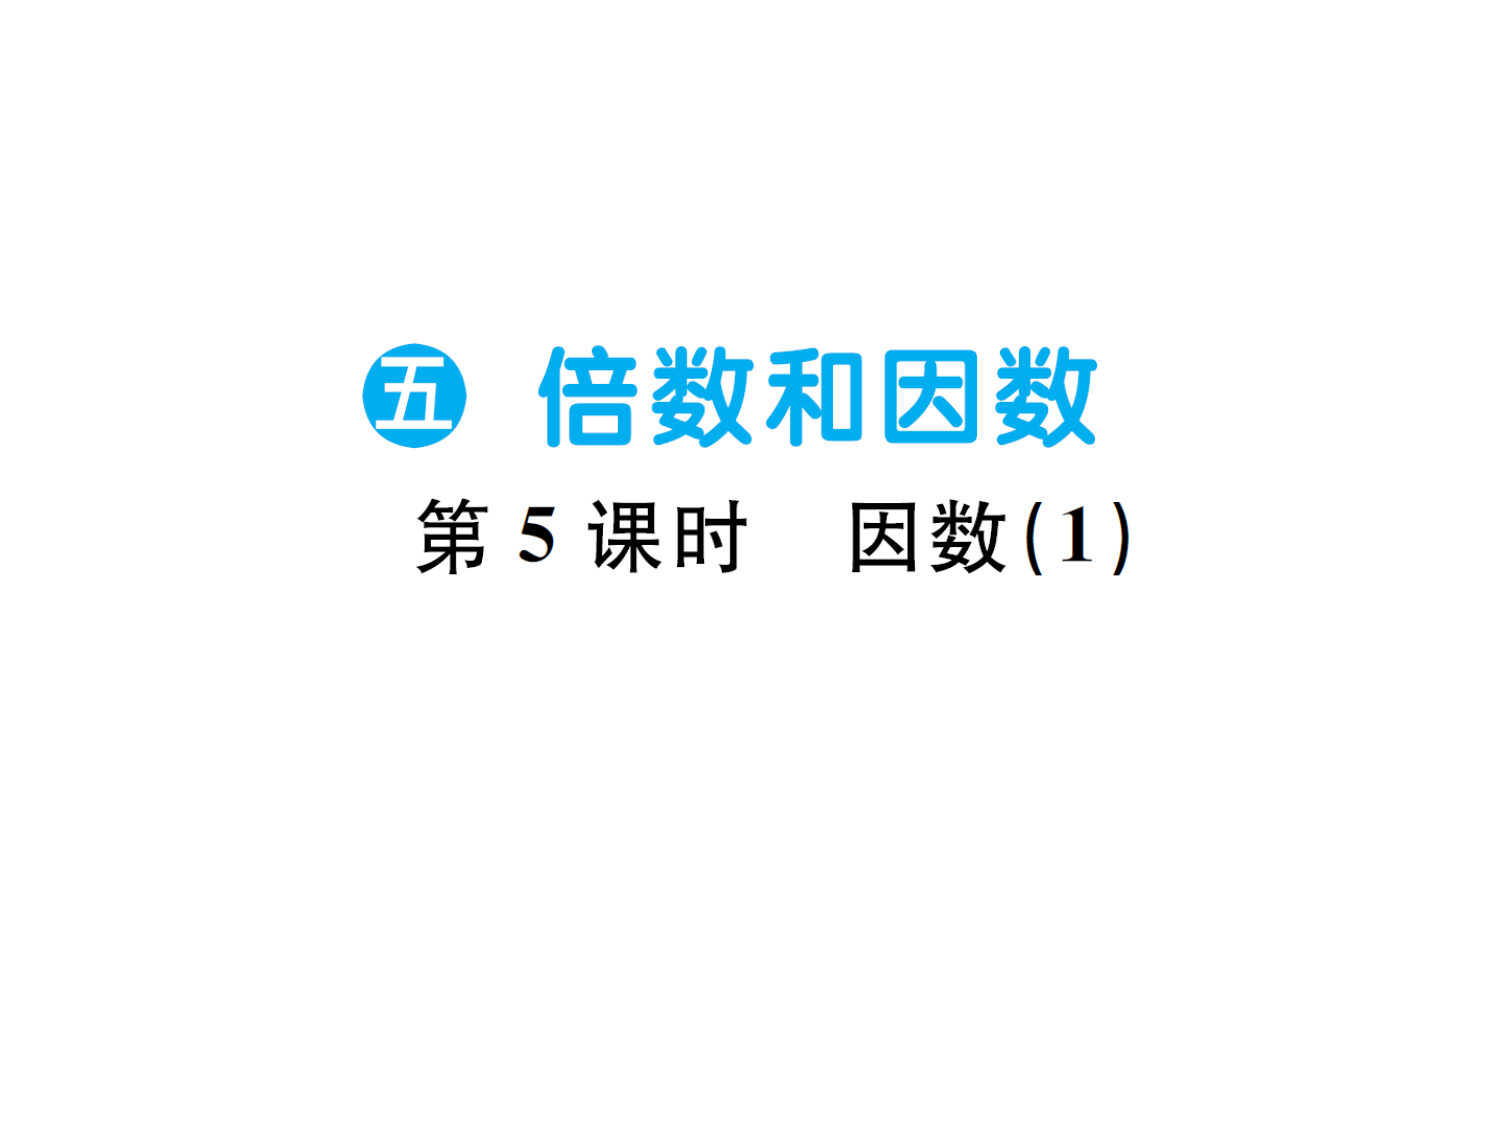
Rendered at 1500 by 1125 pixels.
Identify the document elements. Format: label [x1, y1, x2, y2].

picture [335, 342, 1165, 633]
